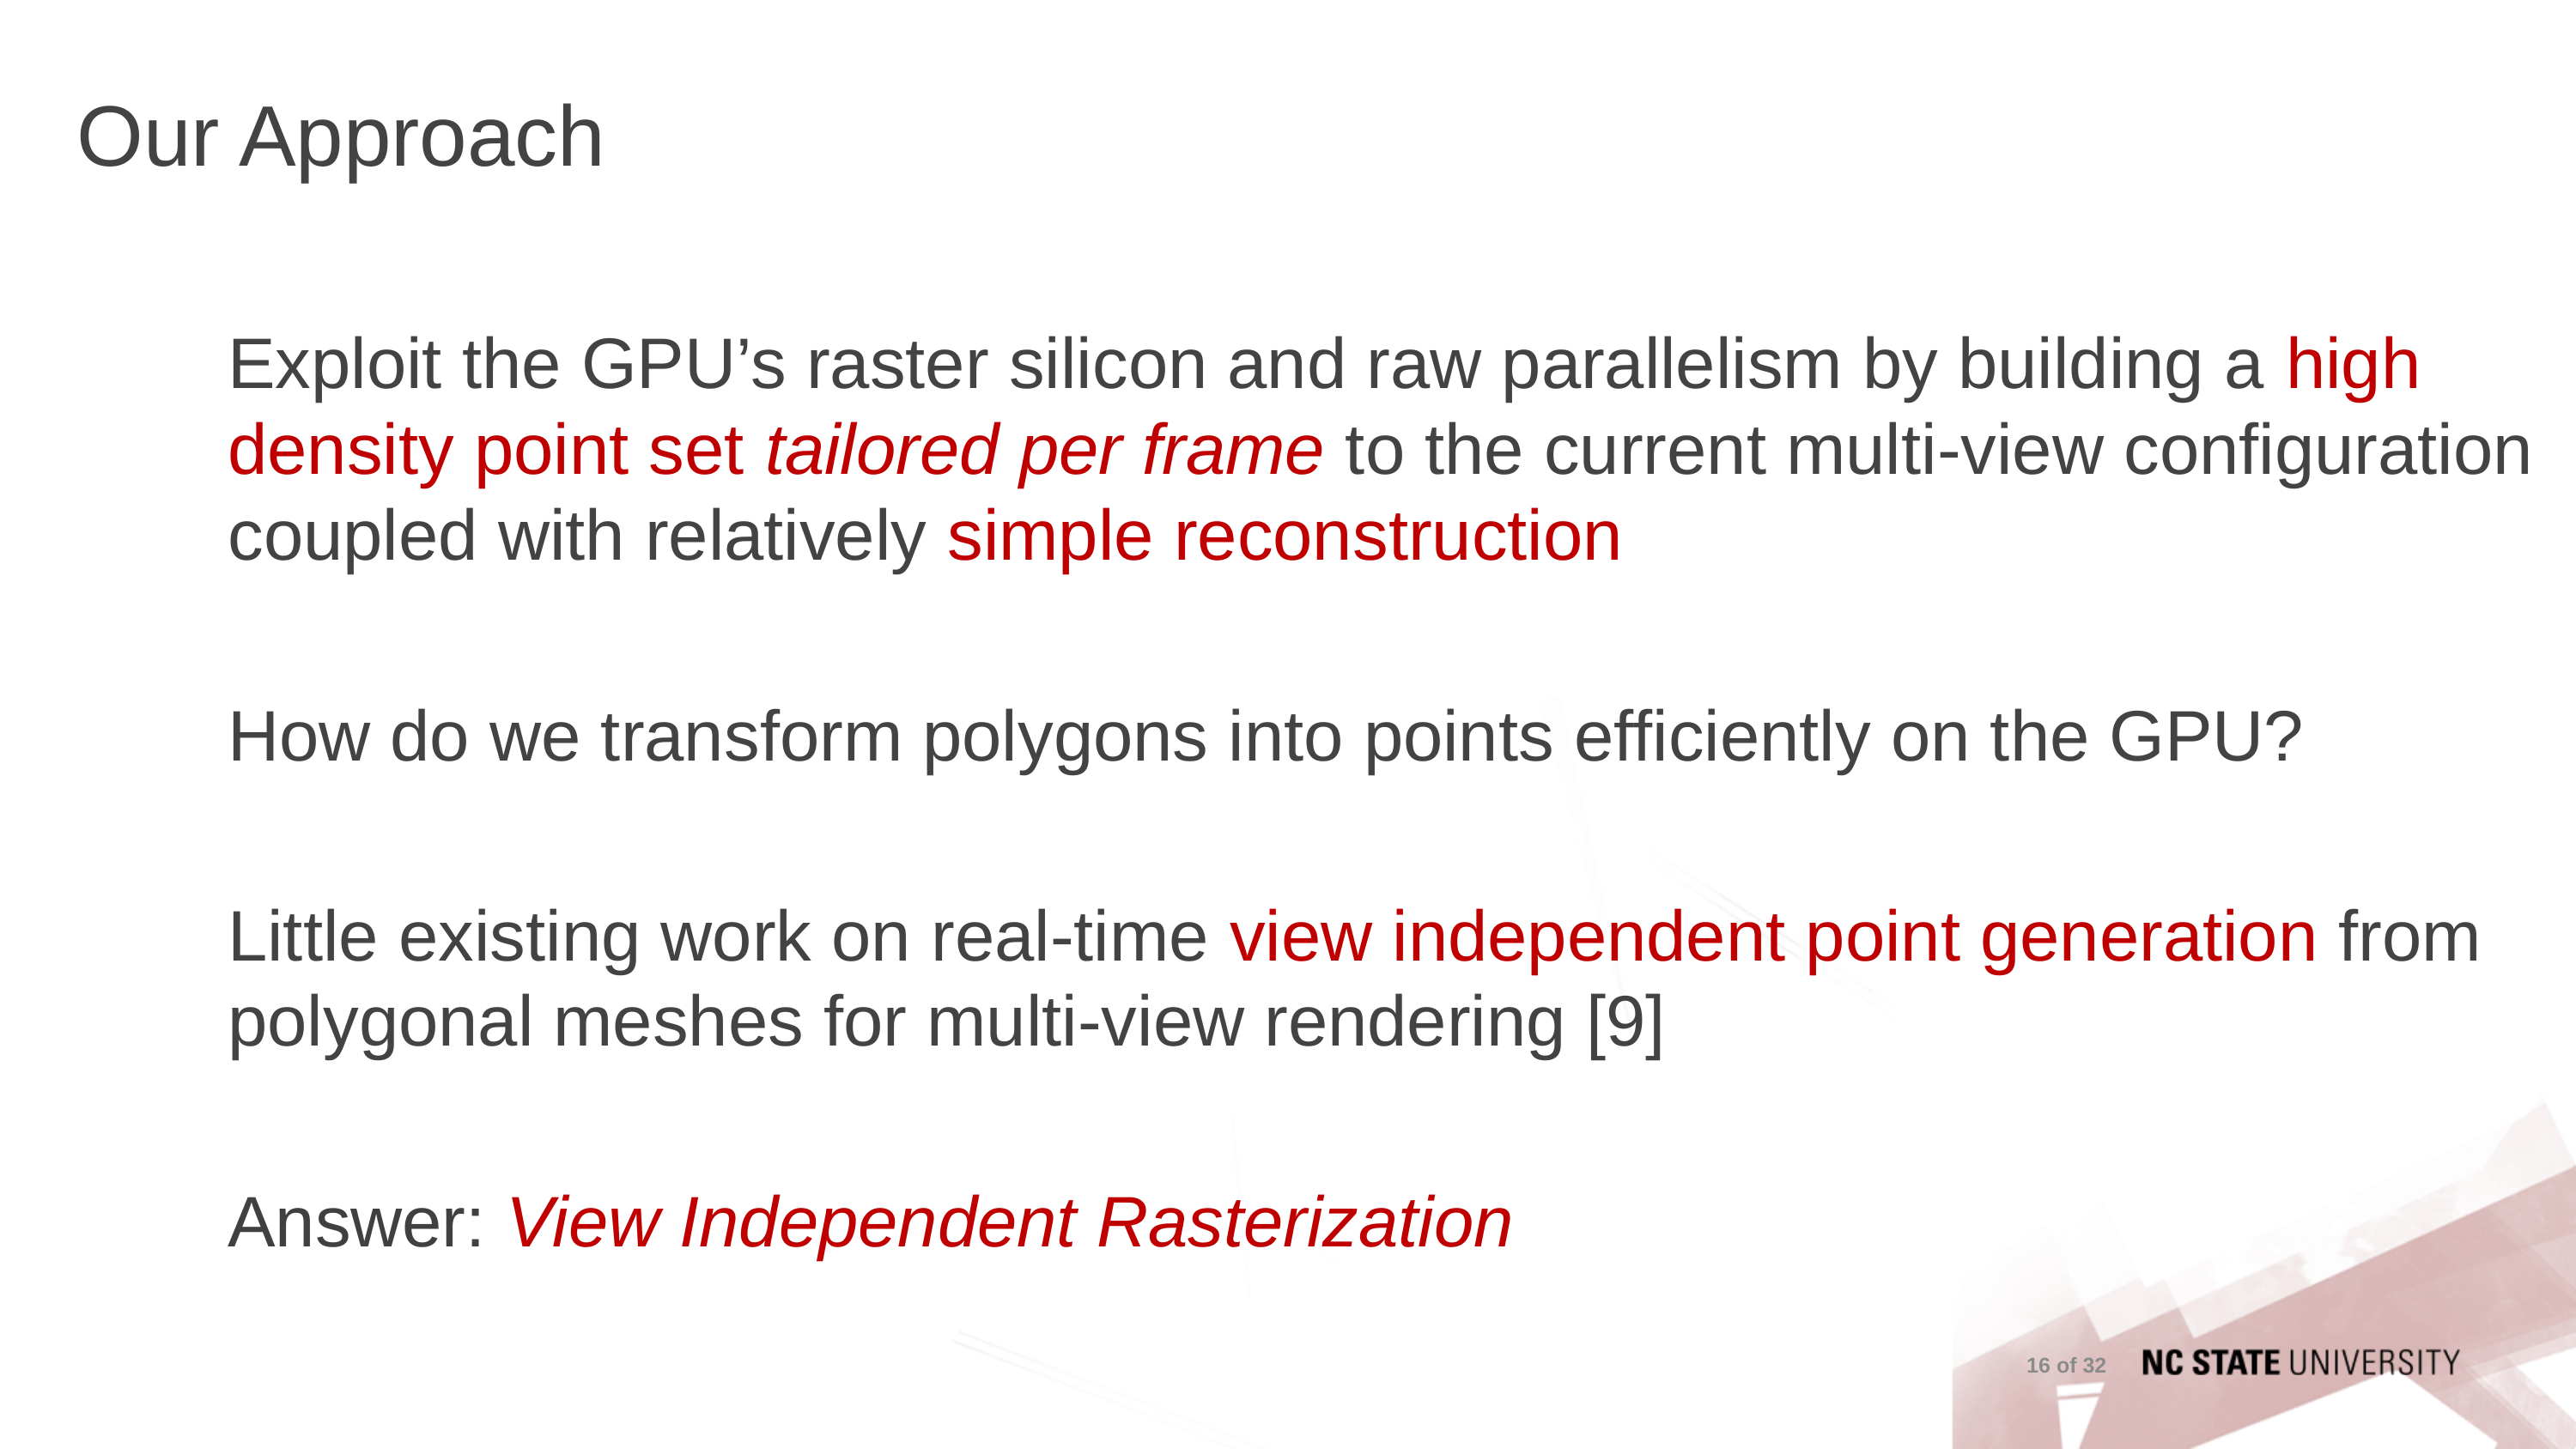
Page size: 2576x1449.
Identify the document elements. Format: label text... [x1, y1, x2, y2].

list Exploit the GPU’s raster silicon and raw parallelism by building a high density point set tailored per frame to the current multi-view configuration coupled with relatively simple reconstruction How do we transform polygons into points efficiently on the GPU? Little existing work on real-time view independent point generation from polygonal meshes for multi-view rendering [9] Answer: View Independent Rasterization [204, 306, 2576, 1315]
slide_number 16 of 32 [1985, 1336, 2136, 1394]
picture [0, 0, 2576, 1449]
title Our Approach [53, 64, 2372, 199]
